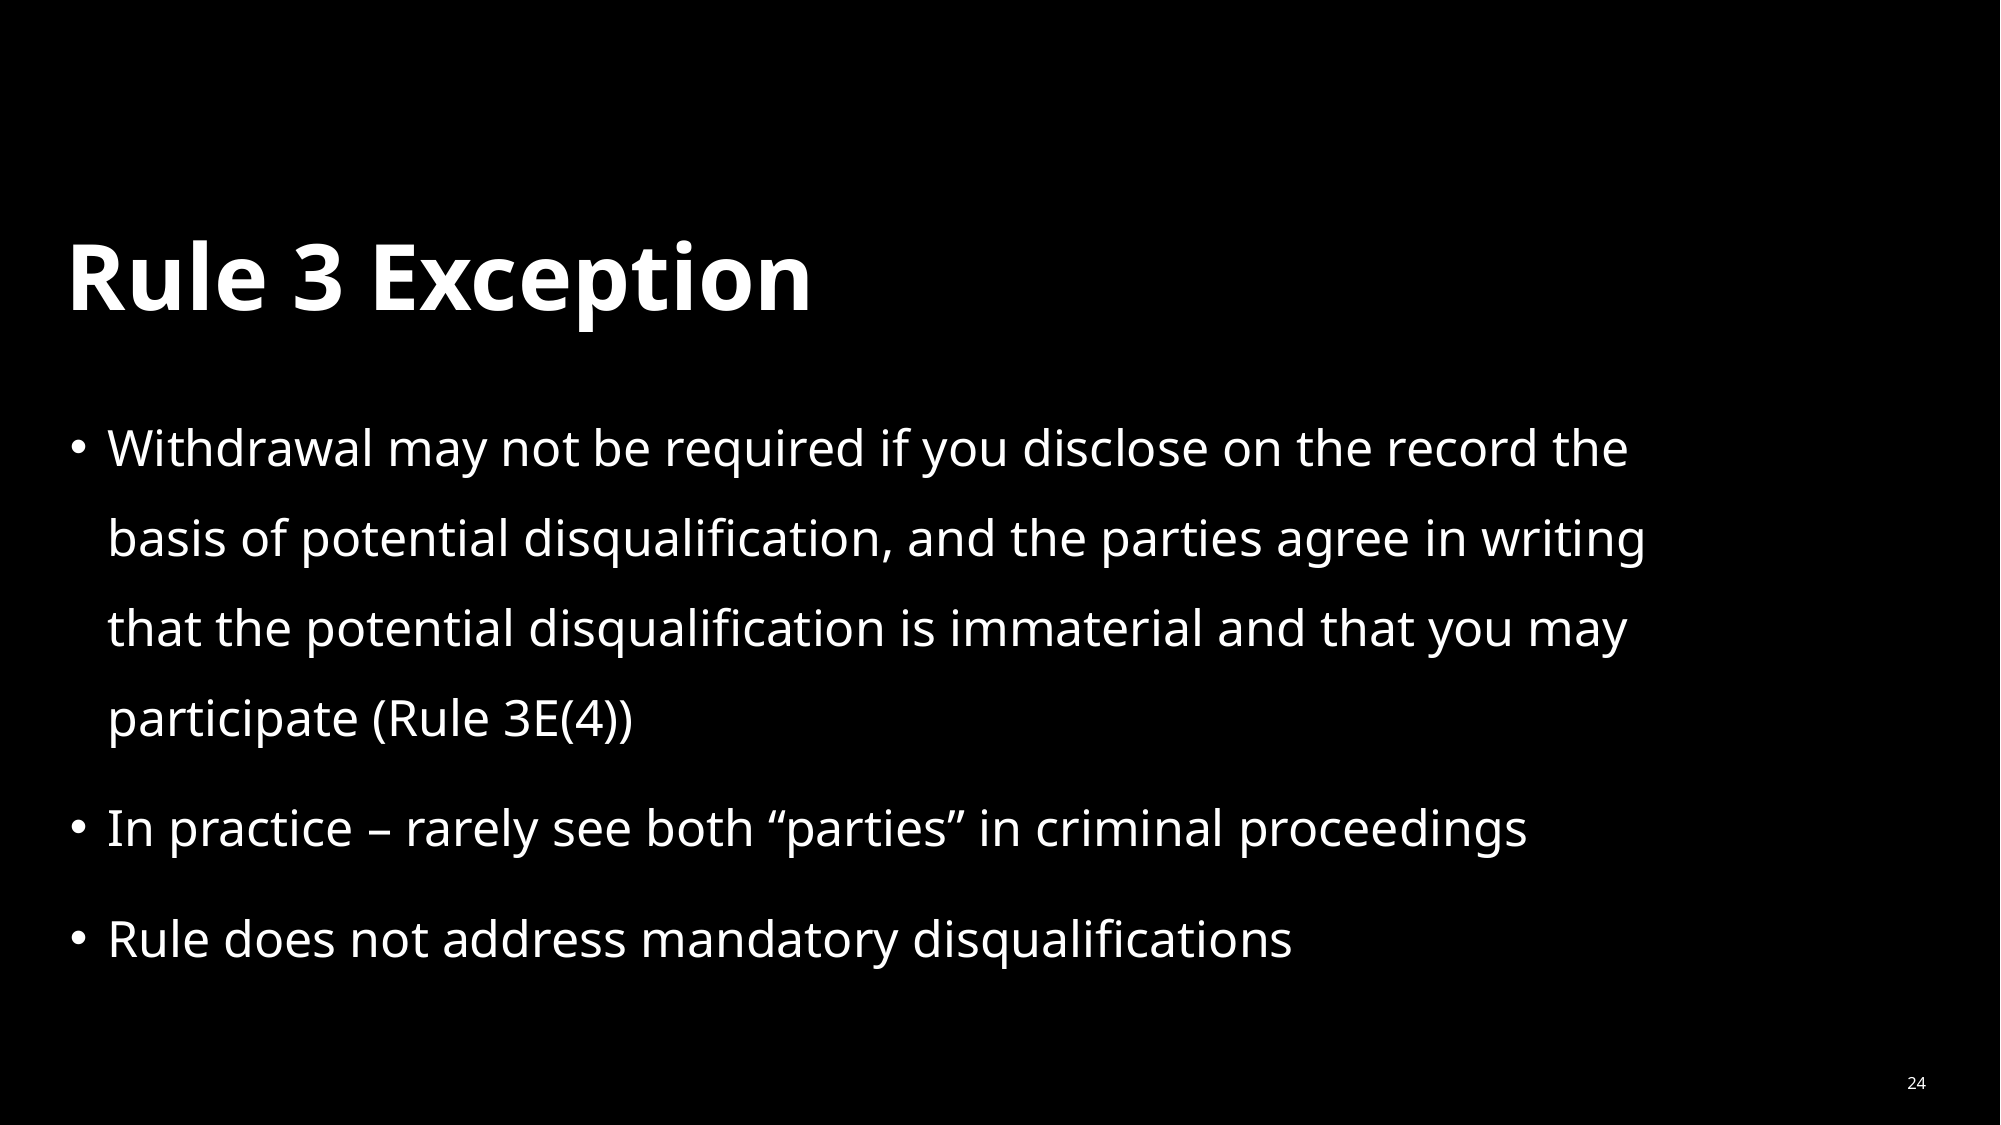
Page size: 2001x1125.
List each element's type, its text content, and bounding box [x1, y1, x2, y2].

list Withdrawal may not be required if you disclose on the record the basis of potential disqualification, and the parties agree in writing that the potential disqualification is immaterial and that you may participate (Rule 3E(4)) In practice – rarely see both “parties” in criminal proceedings Rule does not address mandatory disqualifications [55, 378, 1689, 1014]
slide_number 24 [1870, 1054, 1942, 1114]
title Rule 3 Exception [50, 101, 1684, 338]
